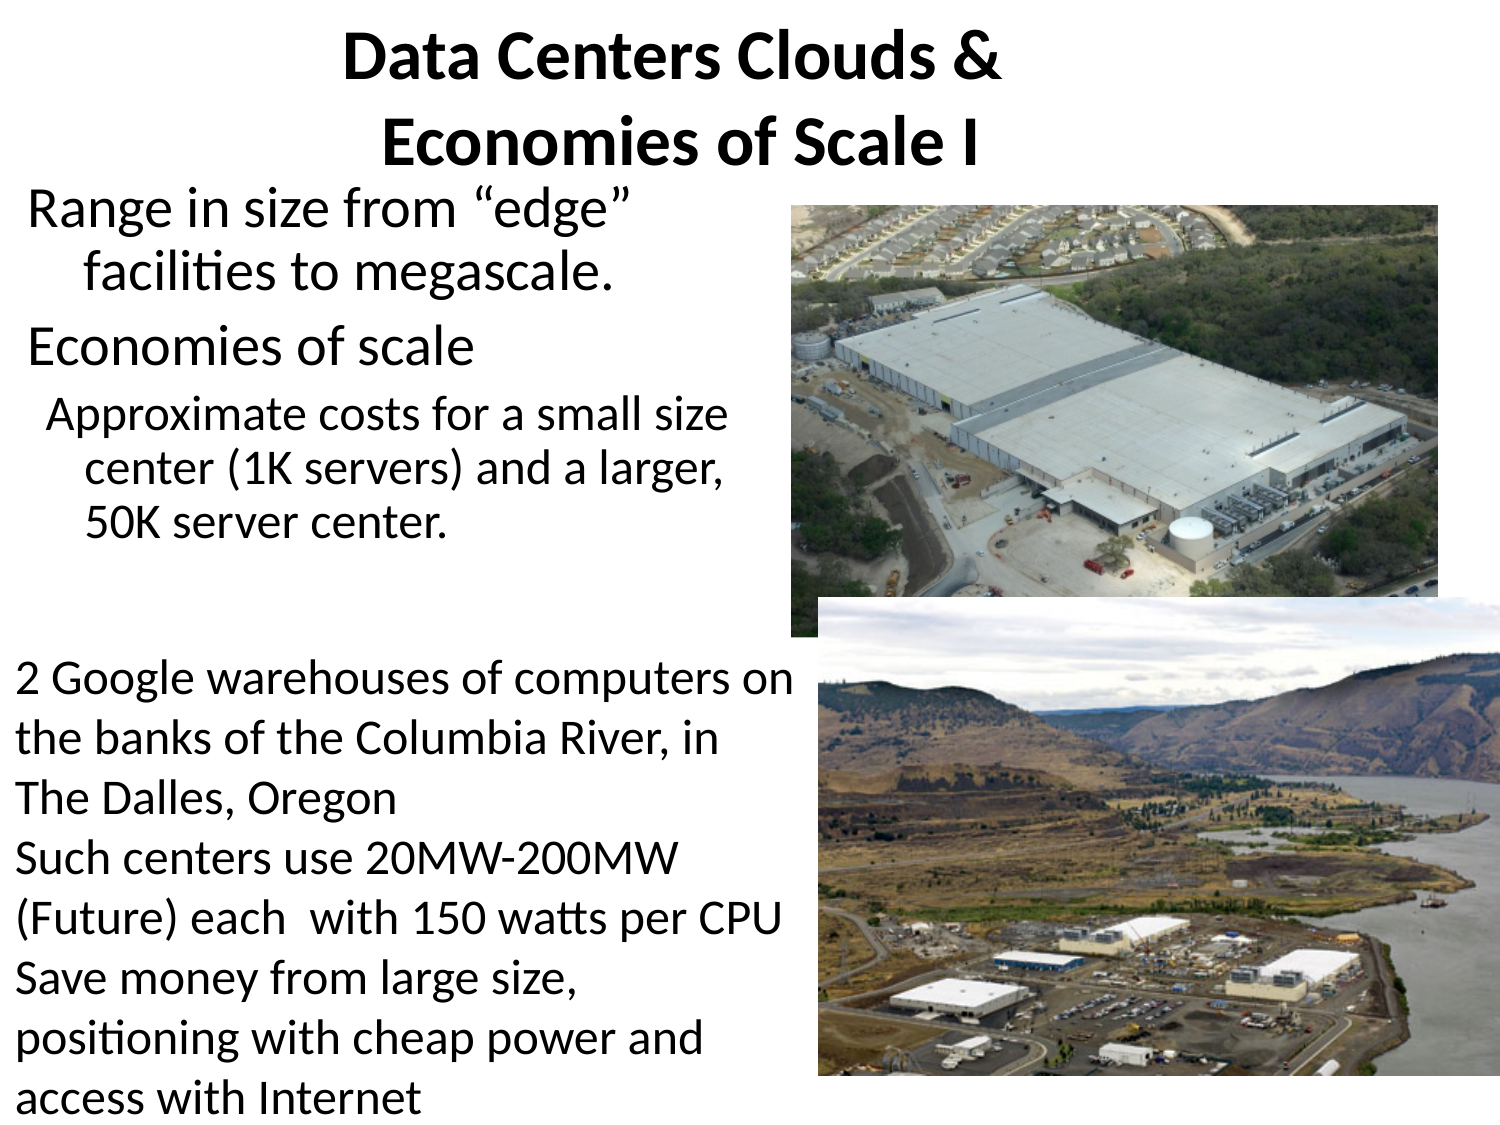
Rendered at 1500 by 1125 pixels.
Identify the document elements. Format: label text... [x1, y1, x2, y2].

title Data Centers Clouds & Economies of Scale I [162, 0, 1200, 188]
list Range in size from “edge” facilities to megascale. Economies of scale Approximate costs for a small size center (1K servers) and a larger, 50K server center. [12, 169, 792, 596]
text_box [0, 597, 1500, 1125]
picture [791, 205, 1438, 597]
